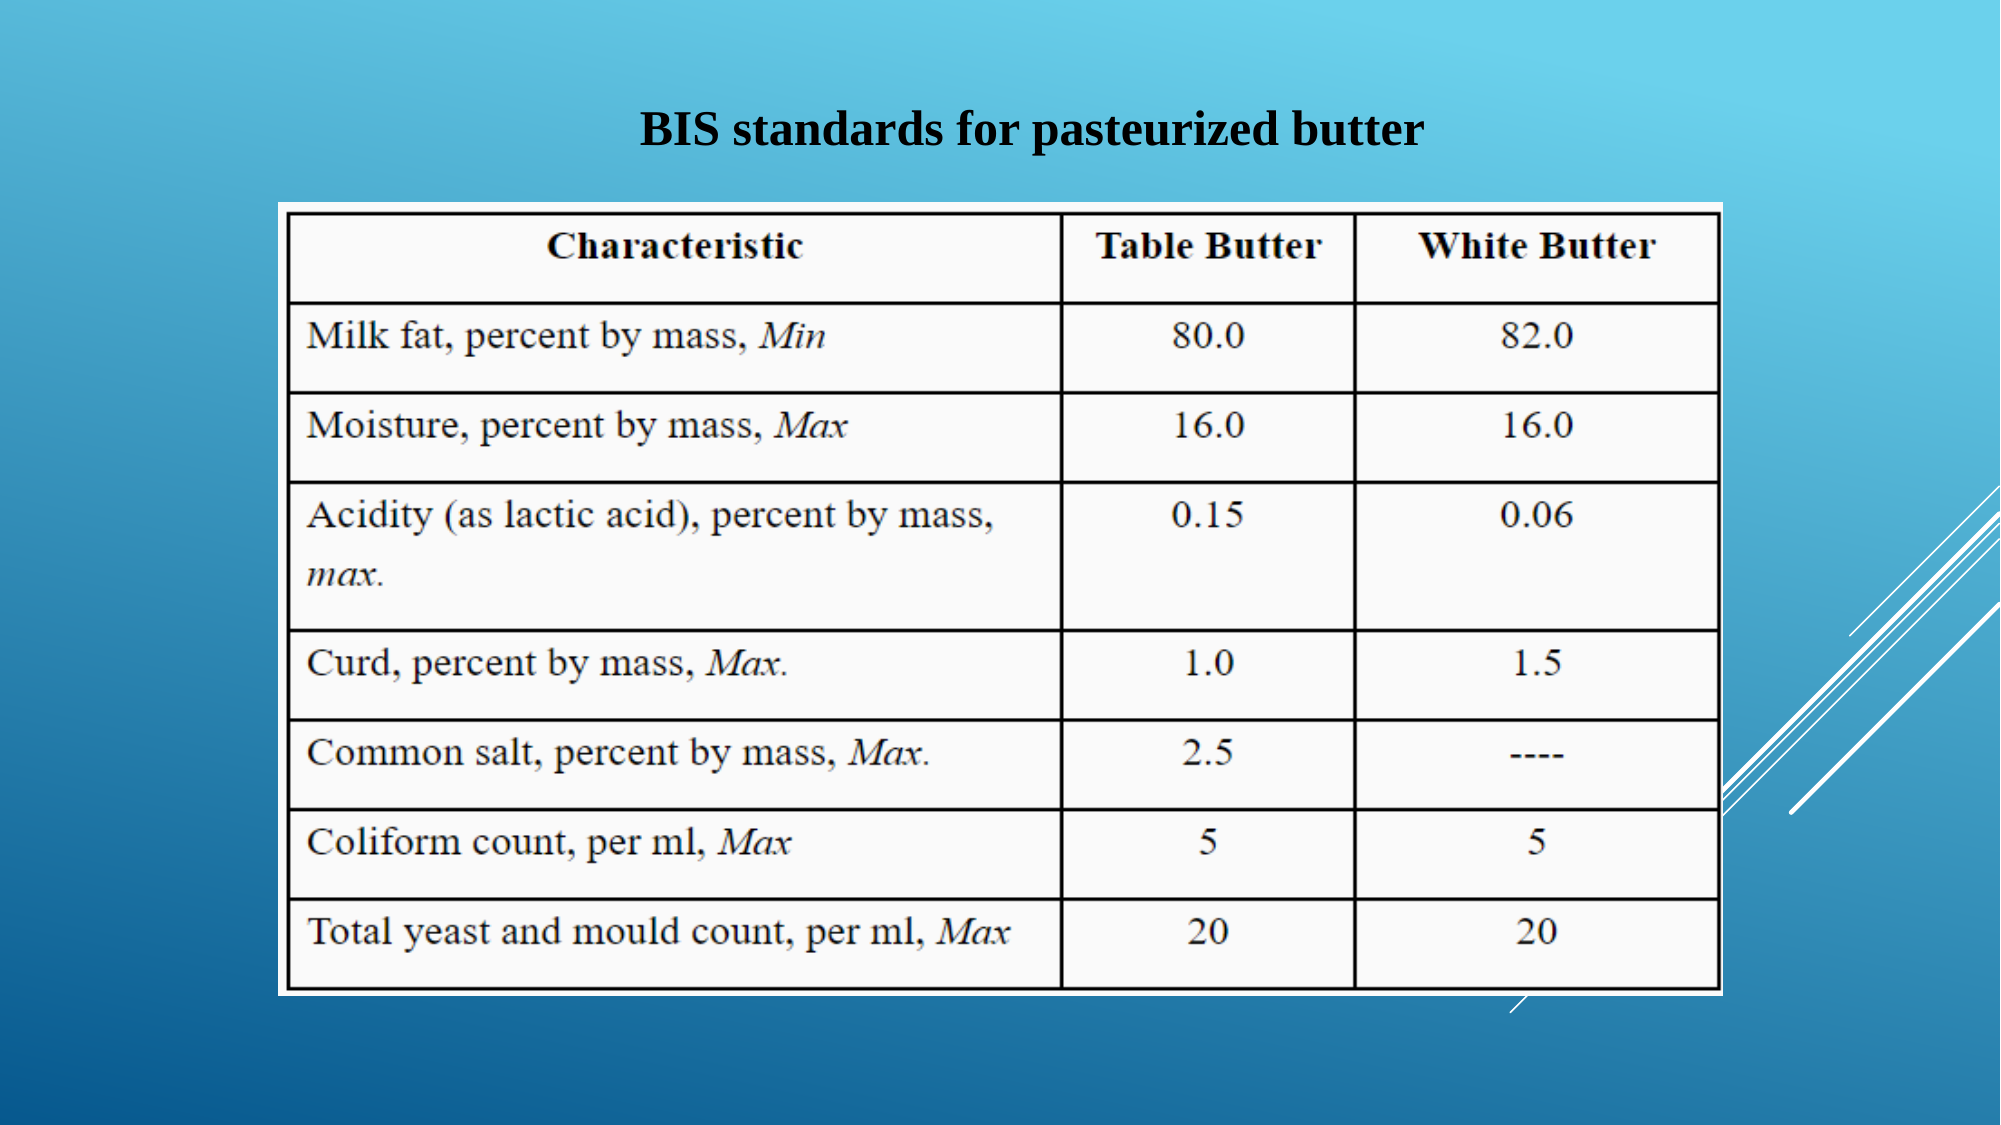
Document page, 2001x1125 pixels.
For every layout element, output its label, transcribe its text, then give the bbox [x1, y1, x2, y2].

picture [278, 202, 1723, 997]
text_box BIS standards for pasteurized butter [625, 88, 1441, 164]
